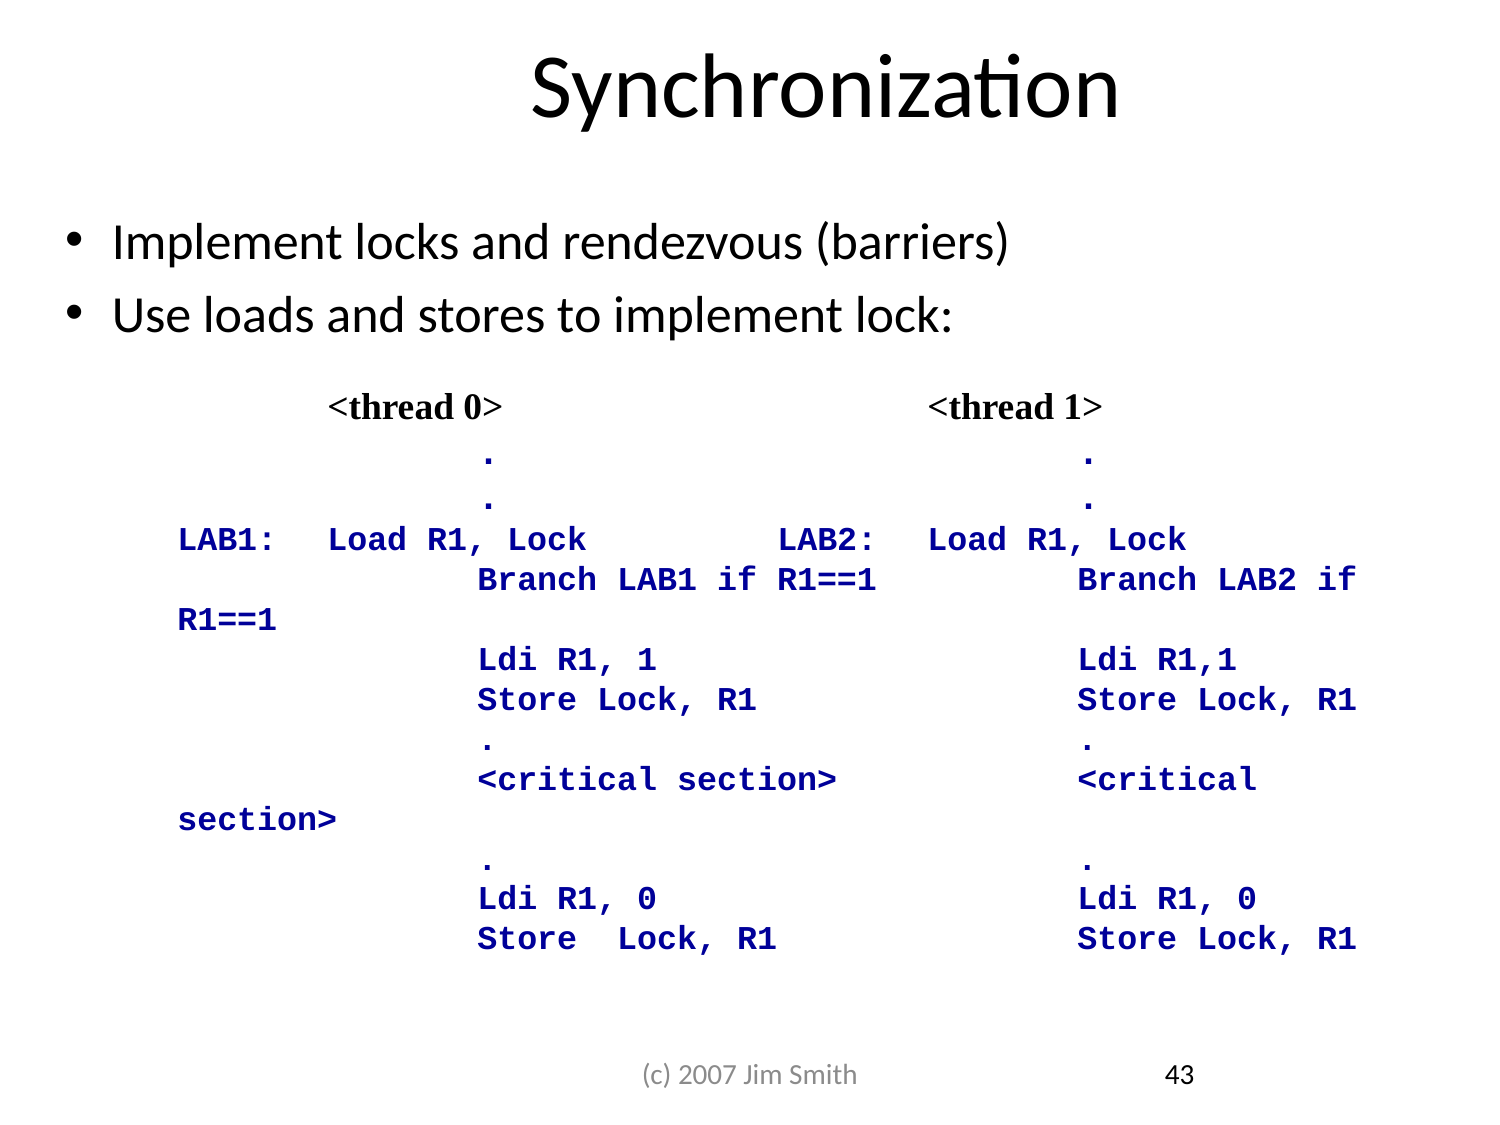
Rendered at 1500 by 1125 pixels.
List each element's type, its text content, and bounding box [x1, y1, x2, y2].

footer (c) 2007 Jim Smith [512, 1042, 988, 1103]
slide_number 43 [1074, 1042, 1425, 1103]
list Implement locks and rendezvous (barriers) Use loads and stores to implement lock: [49, 199, 1464, 1063]
title Synchronization [187, 0, 1466, 200]
text_box <thread 0> <thread 1> . . . . LAB1: Load R1, Lock LAB2: Load R1, Lock Branch LAB1 if R1==1 Branch LAB2 if R1==1 Ldi R1, 1 Ldi R1,1 Store Lock, R1 Store Lock, R1 . . <critical section> <critical section> . . Ldi R1, 0 Ldi R1, 0 Store Lock, R1 Store Lock, R1 [87, 374, 1438, 964]
